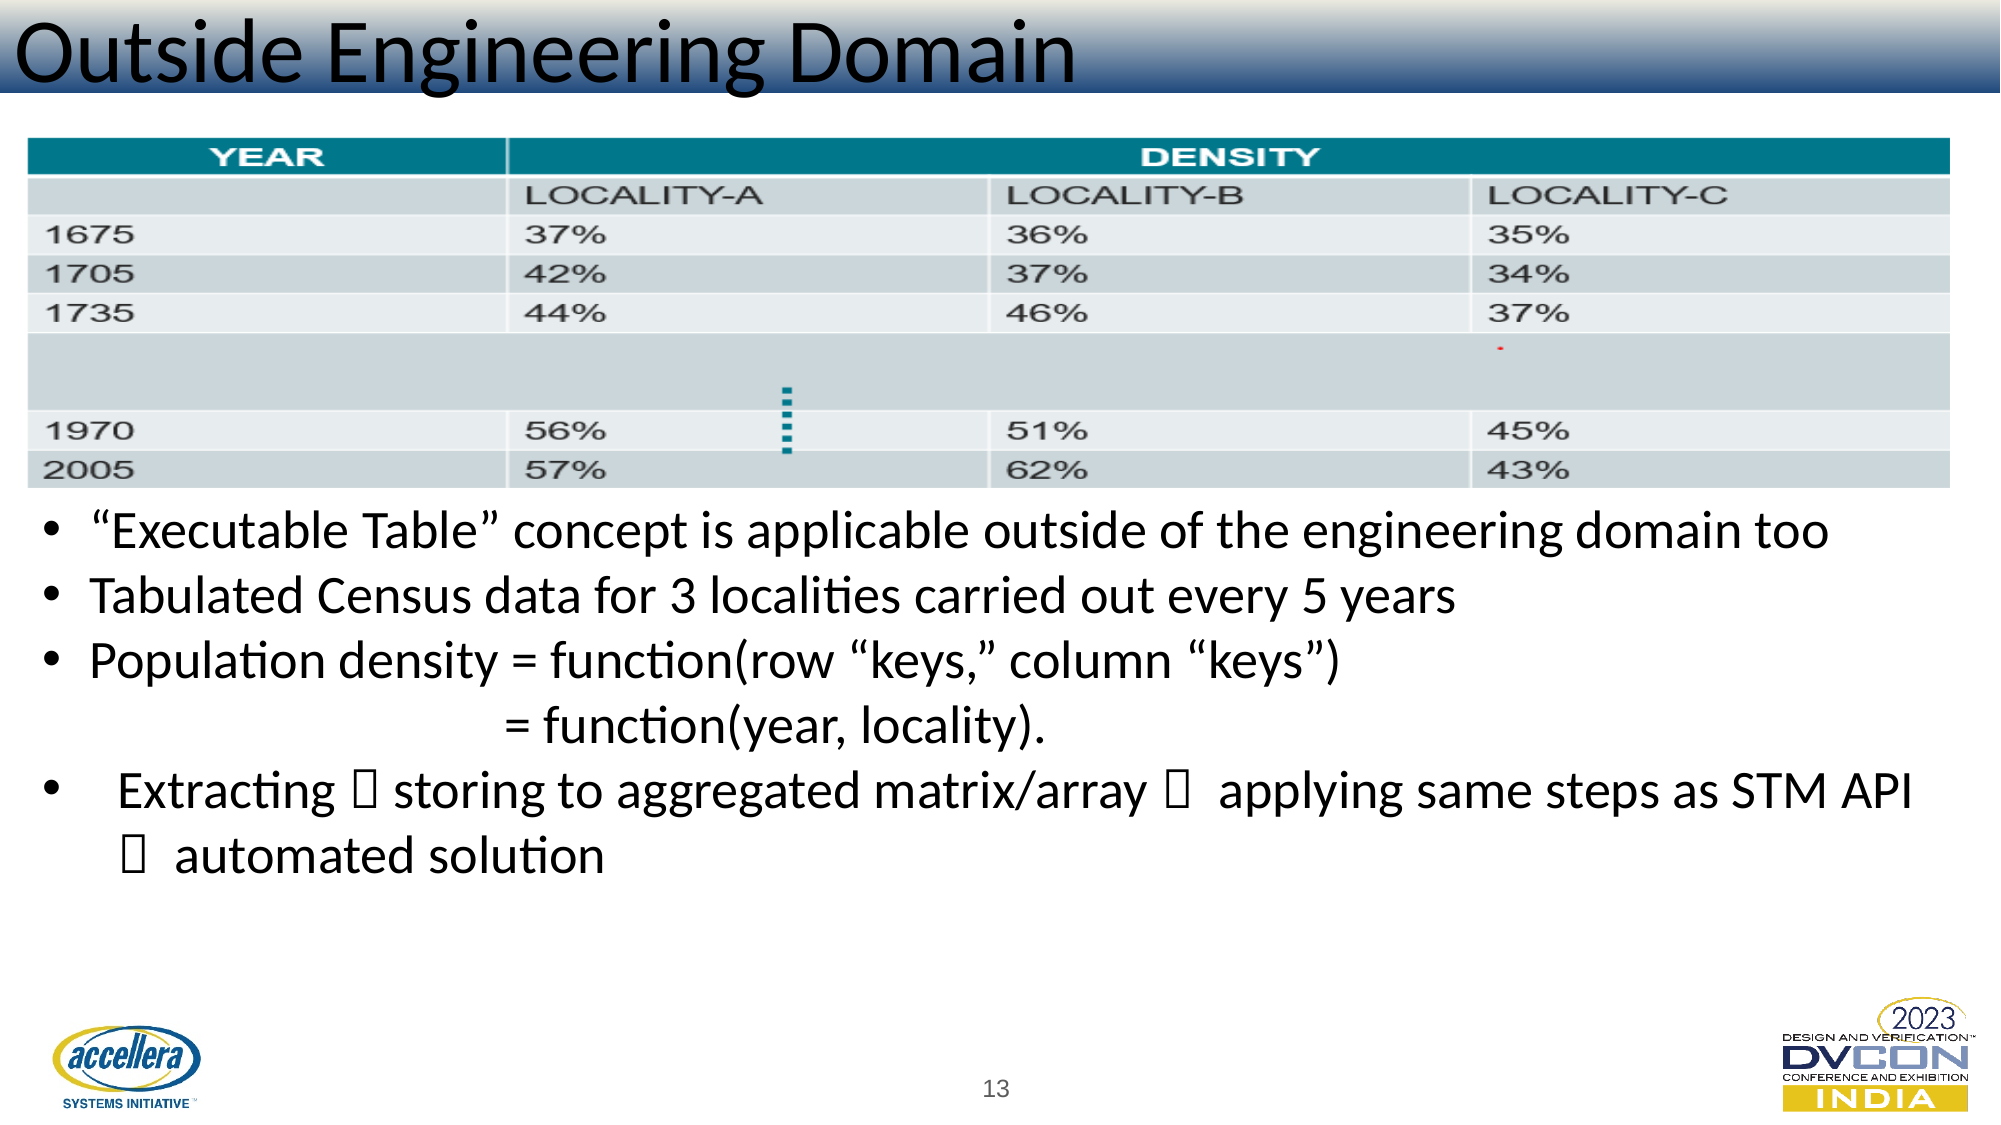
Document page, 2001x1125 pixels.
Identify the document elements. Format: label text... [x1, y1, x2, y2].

text_box 13 [808, 1065, 1192, 1125]
picture [48, 1021, 204, 1112]
picture [1782, 996, 1976, 1112]
text_box Outside Engineering Domain [0, 0, 2000, 93]
text_box “Executable Table” concept is applicable outside of the engineering domain too Tabulated Census data for 3 localities carried out every 5 years Population density = function(row “keys,” column “keys”) = function(year, locality). Extracting  storing to aggregated matrix/array  applying same steps as STM API  automated solution [27, 498, 1950, 957]
picture [27, 137, 1951, 488]
